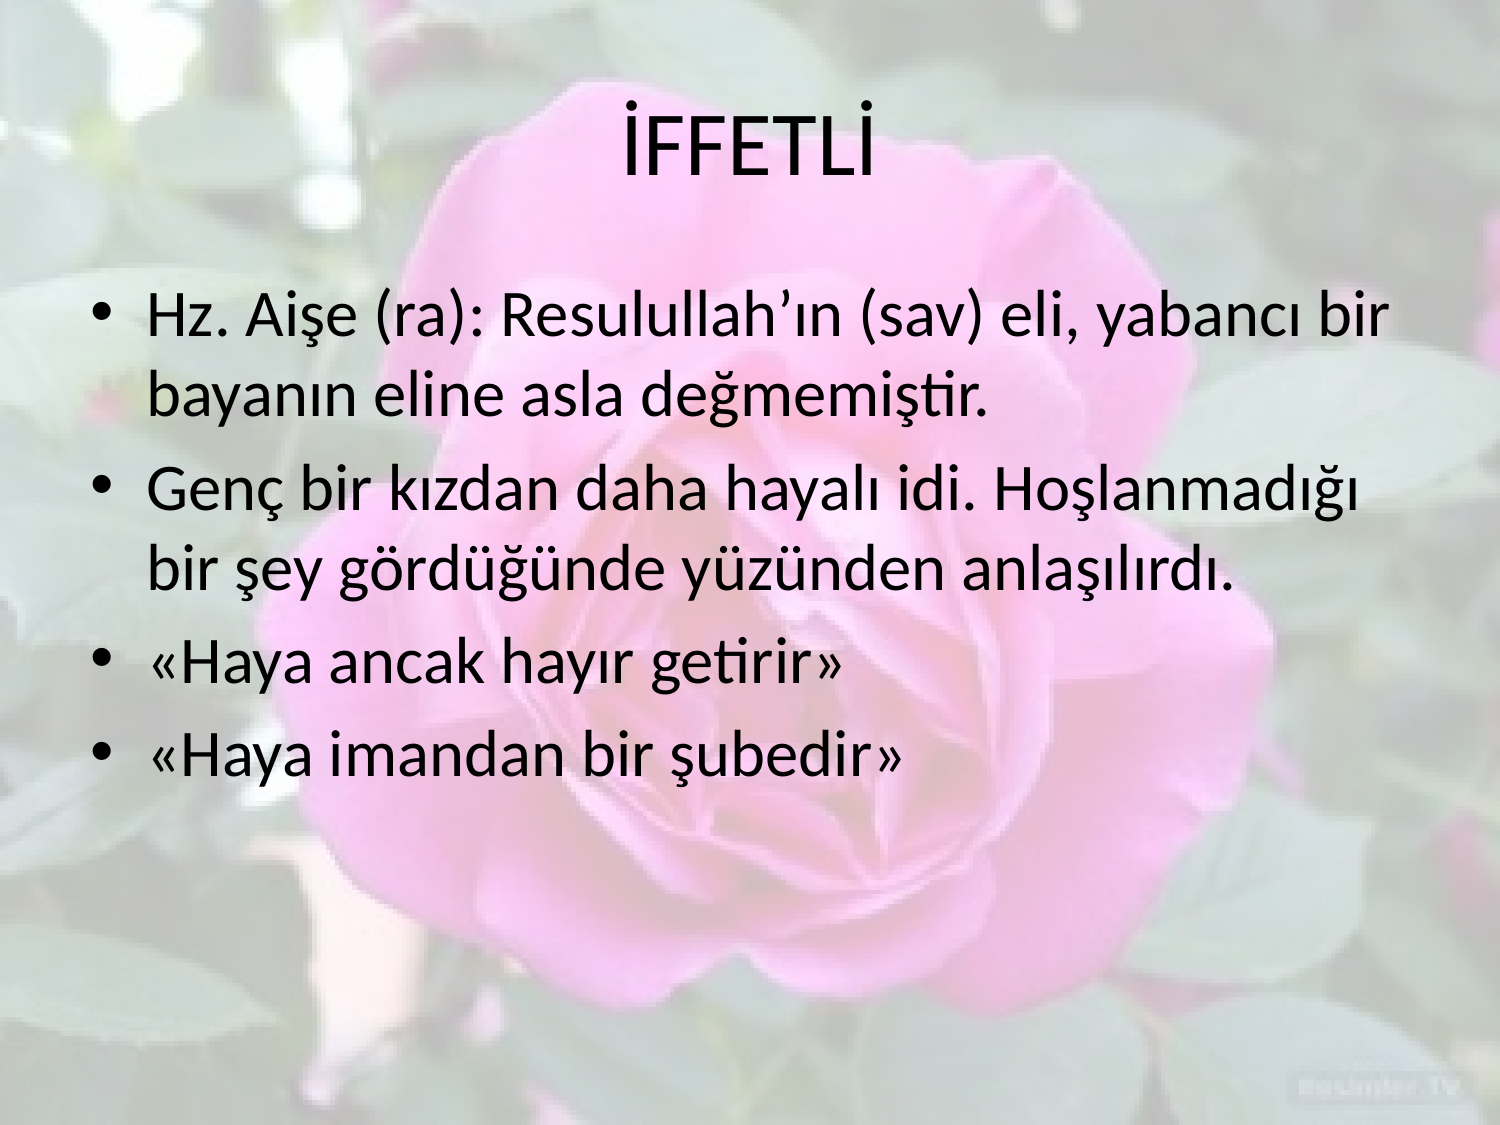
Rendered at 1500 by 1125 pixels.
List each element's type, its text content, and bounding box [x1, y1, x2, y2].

list Hz. Aişe (ra): Resulullah’ın (sav) eli, yabancı bir bayanın eline asla değmemiştir. Genç bir kızdan daha hayalı idi. Hoşlanmadığı bir şey gördüğünde yüzünden anlaşılırdı. «Haya ancak hayır getirir» «Haya imandan bir şubedir» [75, 262, 1425, 1005]
title İFFETLİ [75, 45, 1425, 233]
